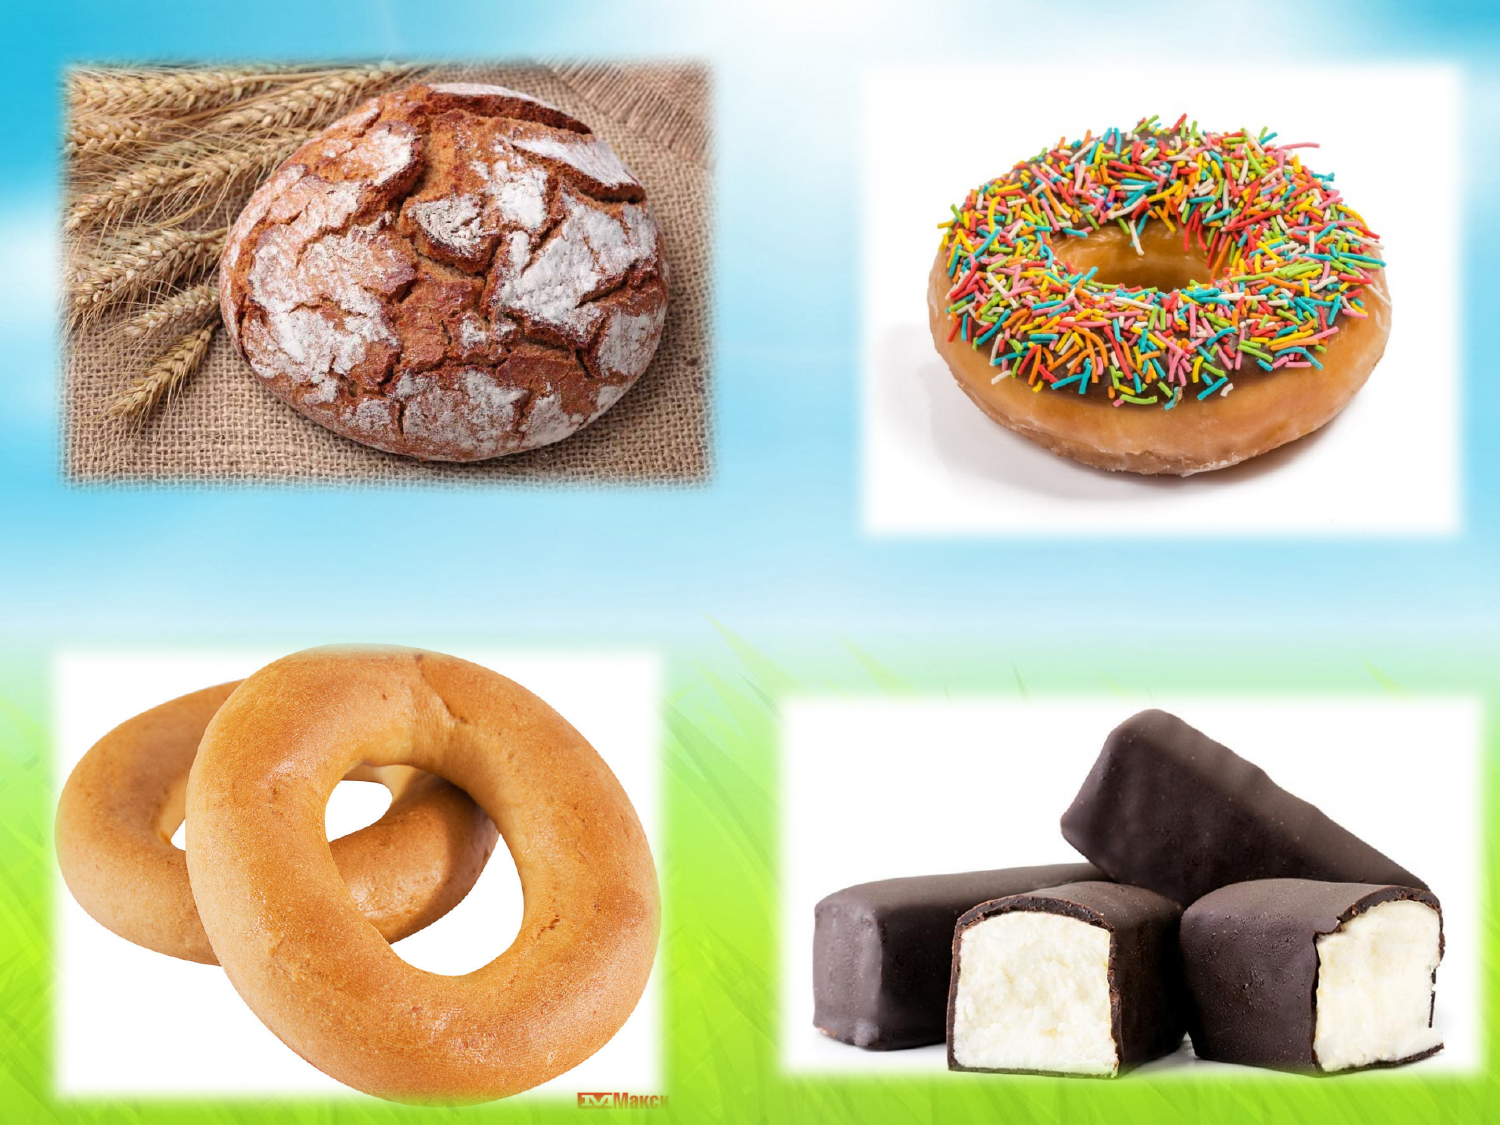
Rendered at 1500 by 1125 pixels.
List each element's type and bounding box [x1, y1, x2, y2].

picture [0, 0, 1500, 1125]
list [843, 46, 1479, 556]
